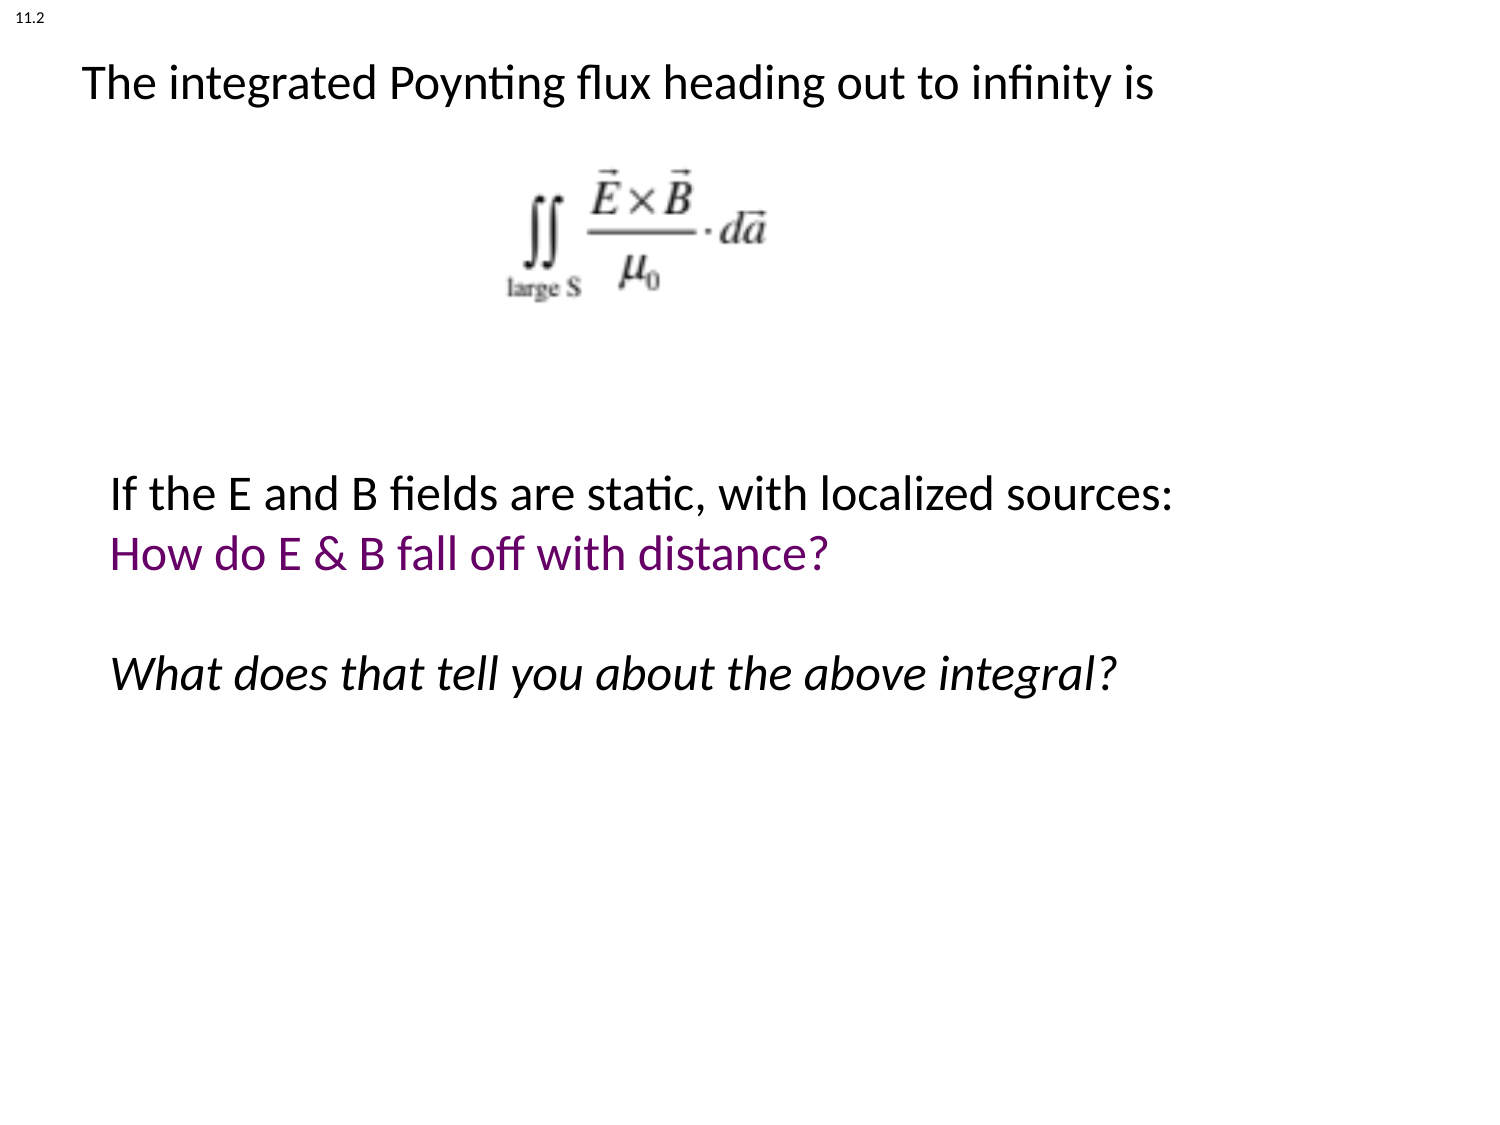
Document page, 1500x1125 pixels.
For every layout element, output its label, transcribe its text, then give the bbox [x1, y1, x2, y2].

text_box 11.2 [0, 0, 60, 35]
text_box If the E and B fields are static, with localized sources: How do E & B fall off with distance? What does that tell you about the above integral? [94, 453, 1190, 709]
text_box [500, 162, 770, 307]
title The integrated Poynting flux heading out to infinity is [66, 39, 1342, 121]
